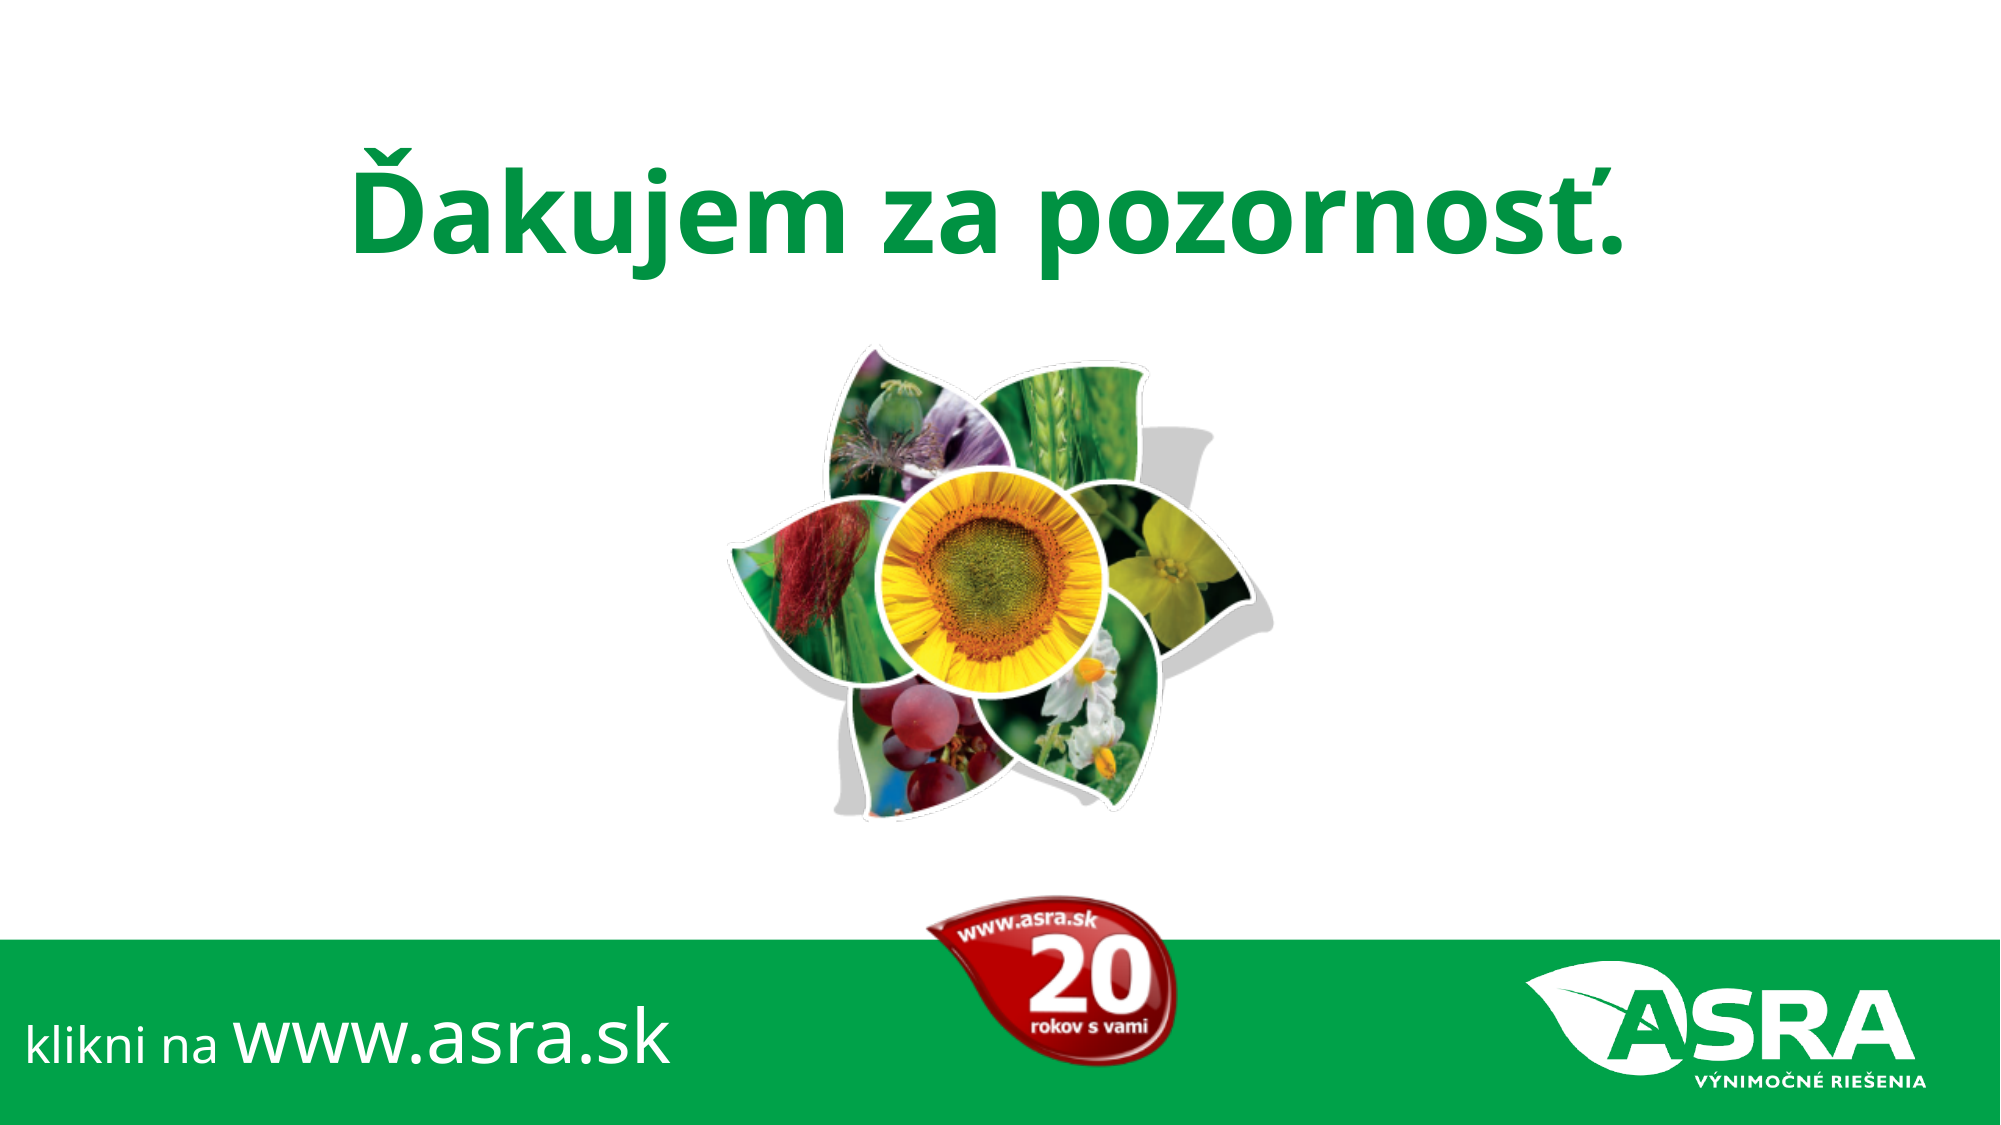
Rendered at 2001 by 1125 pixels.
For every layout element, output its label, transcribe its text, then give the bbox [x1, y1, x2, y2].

picture [1525, 961, 1926, 1088]
text_box Ďakujem za pozornosť. [331, 134, 1873, 284]
picture [720, 339, 1280, 837]
picture [925, 858, 1178, 1105]
